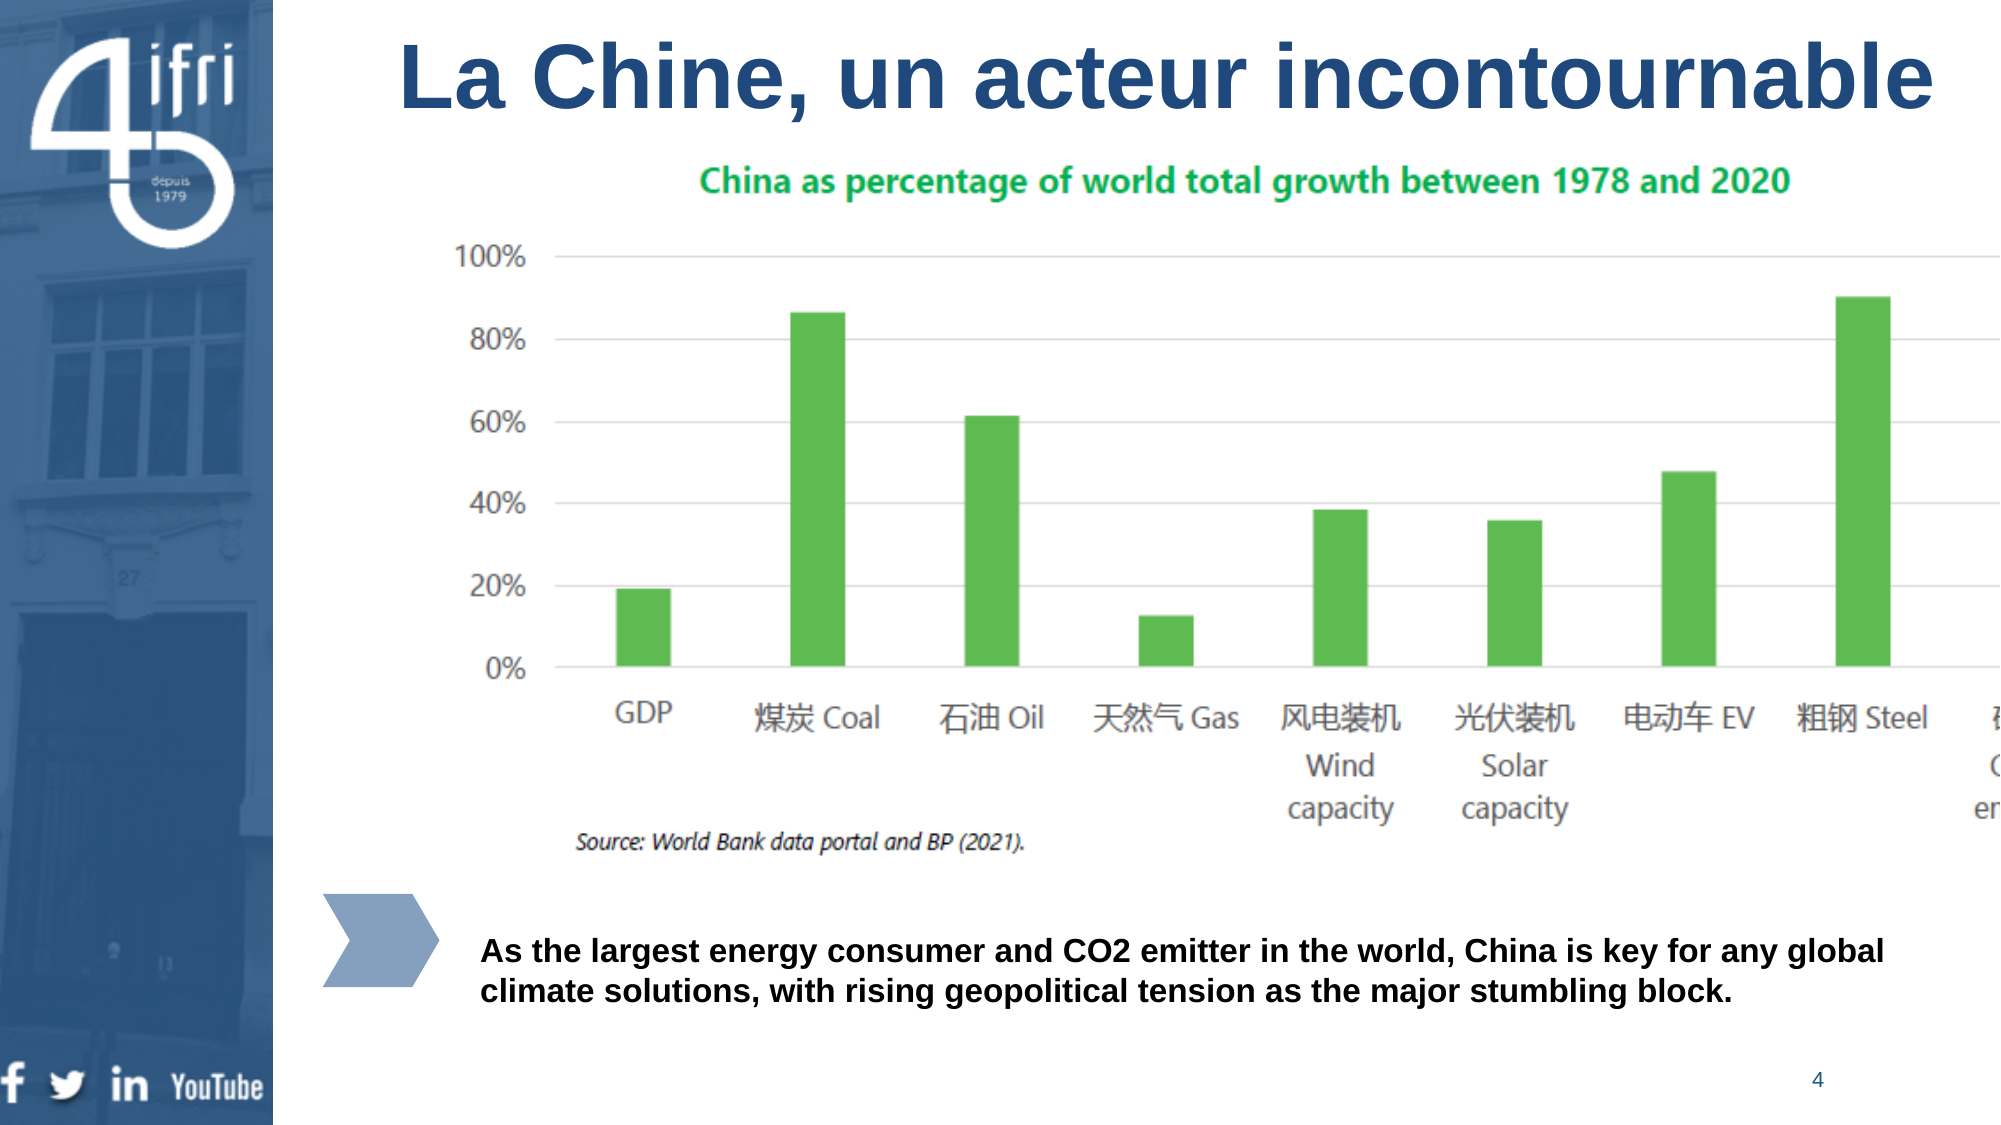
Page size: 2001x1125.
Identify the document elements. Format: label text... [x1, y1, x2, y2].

picture [0, 0, 273, 1125]
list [436, 131, 2000, 878]
list As the largest energy consumer and CO2 emitter in the world, China is key for any global climate solutions, with rising geopolitical tension as the major stumbling block. [480, 889, 1930, 1061]
title La Chine, un acteur incontournable [398, 0, 2000, 195]
